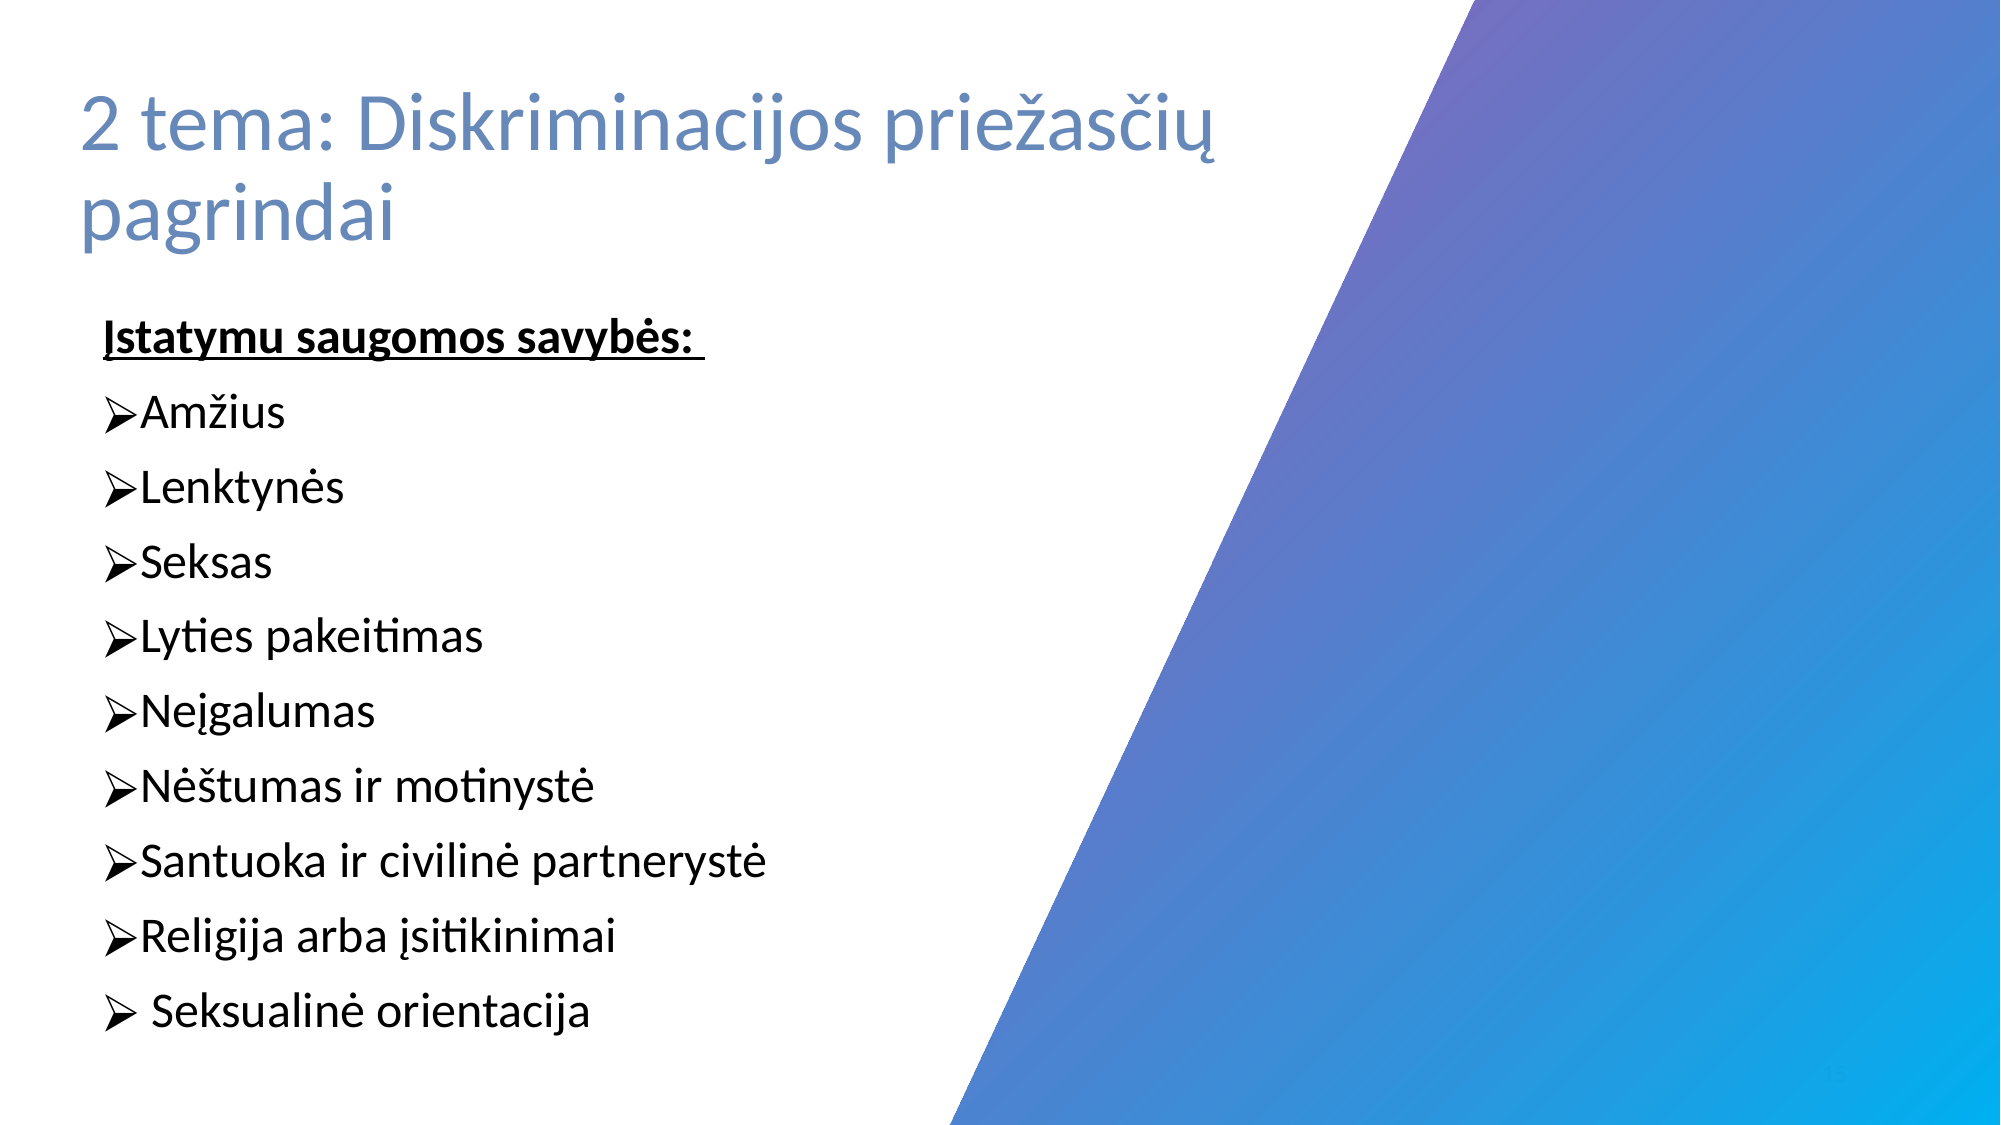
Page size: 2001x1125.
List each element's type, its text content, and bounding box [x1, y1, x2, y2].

text_box [949, 0, 2000, 1125]
title 2 tema: Diskriminacijos priežasčių pagrindai [64, 59, 1447, 278]
list Įstatymu saugomos savybės: Amžius Lenktynės Seksas Lyties pakeitimas Neįgalumas Nėštumas ir motinystė Santuoka ir civilinė partnerystė Religija arba įsitikinimai Seksualinė orientacija [87, 303, 1333, 1017]
